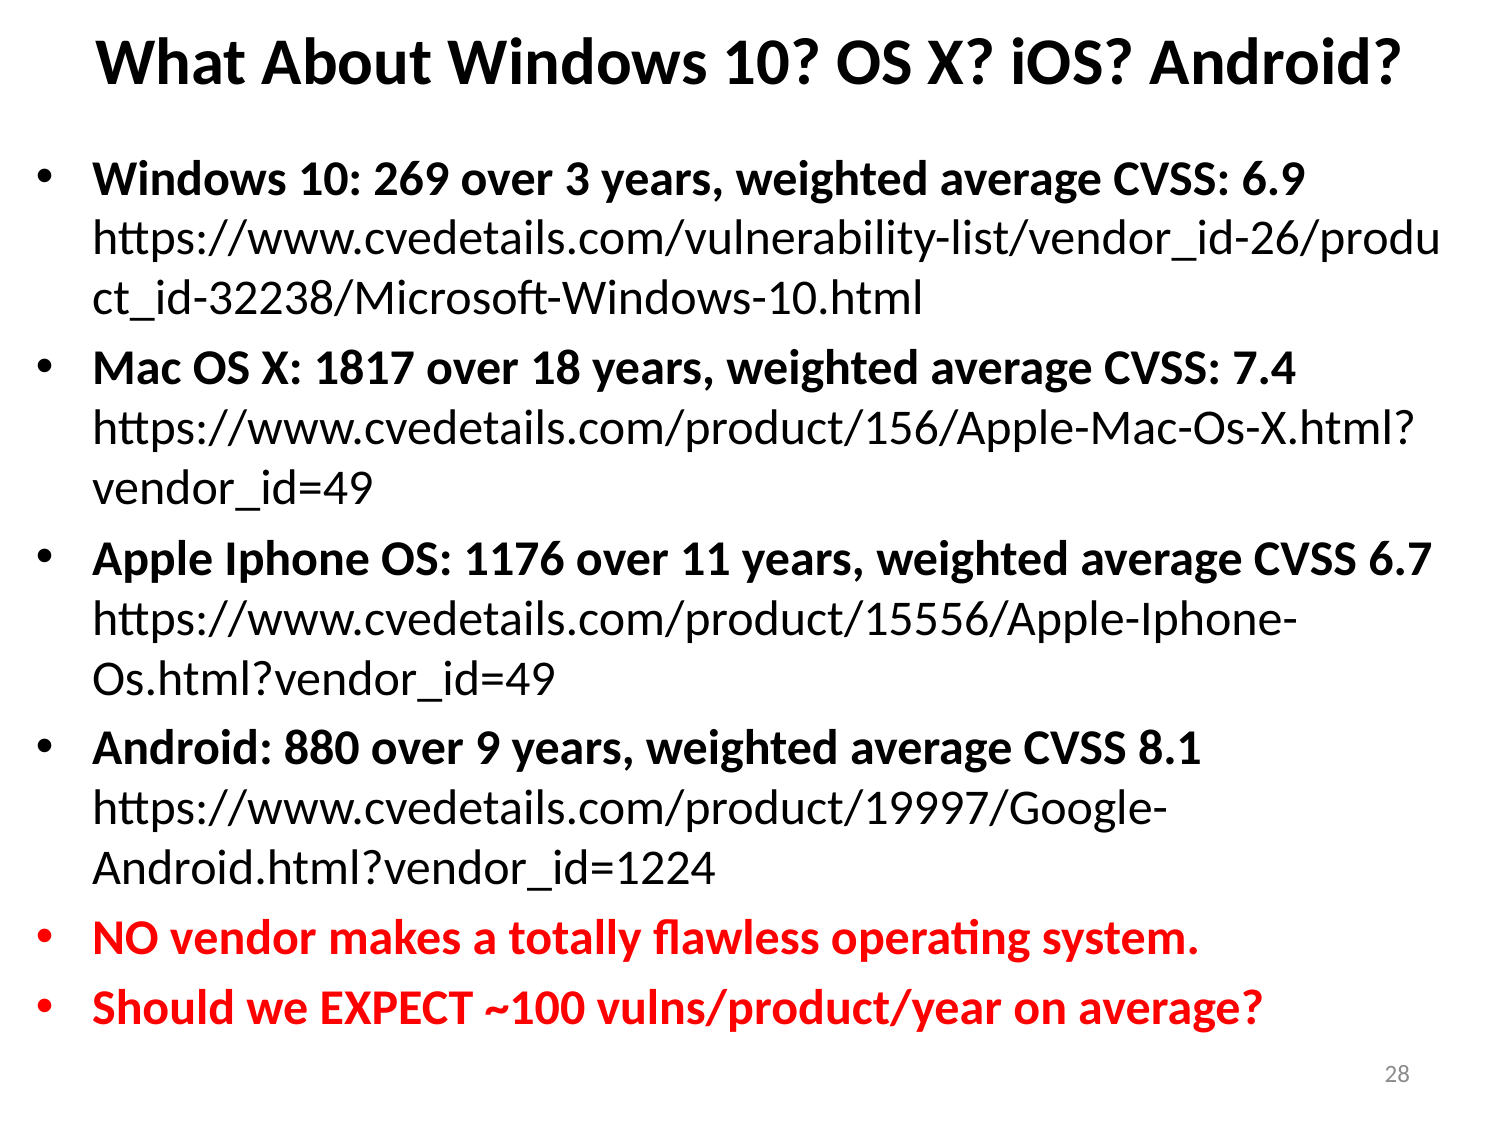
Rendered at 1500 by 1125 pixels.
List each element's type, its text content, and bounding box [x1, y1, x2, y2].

slide_number 28 [1074, 1042, 1425, 1103]
list Windows 10: 269 over 3 years, weighted average CVSS: 6.9 https://www.cvedetails.com/vulnerability-list/vendor_id-26/product_id-32238/Microsoft-Windows-10.html Mac OS X: 1817 over 18 years, weighted average CVSS: 7.4 https://www.cvedetails.com/product/156/Apple-Mac-Os-X.html?vendor_id=49 Apple Iphone OS: 1176 over 11 years, weighted average CVSS 6.7 https://www.cvedetails.com/product/15556/Apple-Iphone-Os.html?vendor_id=49 Android: 880 over 9 years, weighted average CVSS 8.1 https://www.cvedetails.com/product/19997/Google-Android.html?vendor_id=1224 NO vendor makes a totally flawless operating system. Should we EXPECT ~100 vulns/product/year on average? [20, 137, 1474, 1103]
title What About Windows 10? OS X? iOS? Android? [0, 0, 1500, 116]
